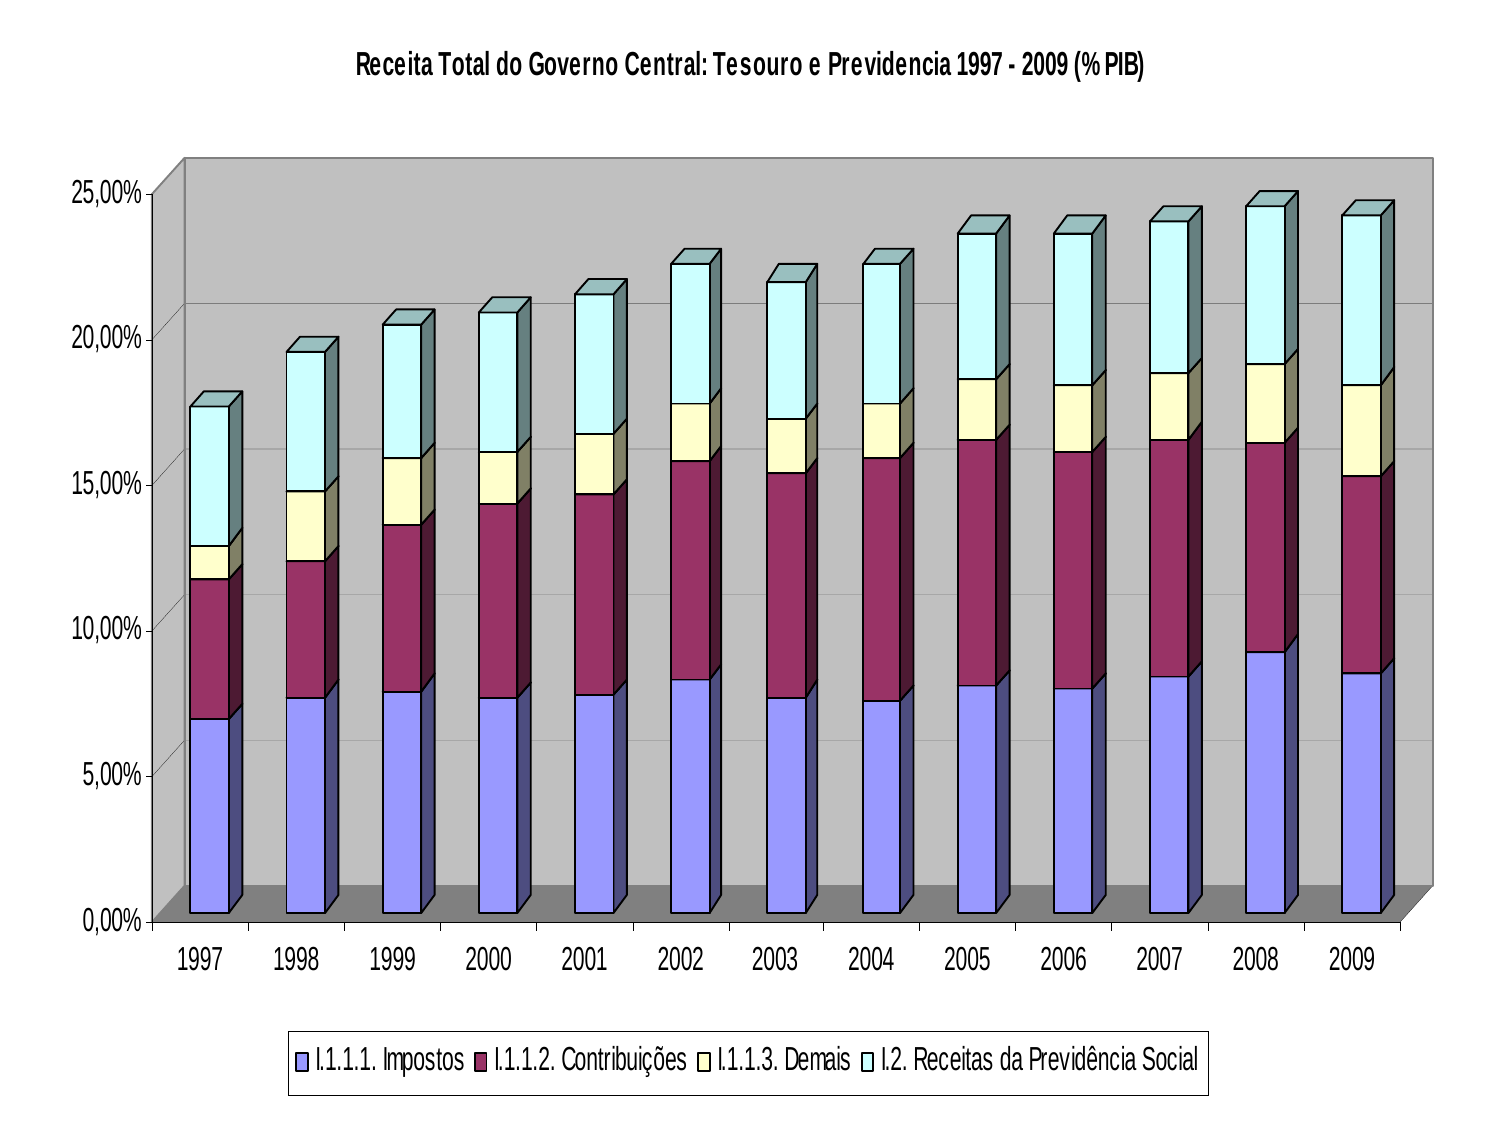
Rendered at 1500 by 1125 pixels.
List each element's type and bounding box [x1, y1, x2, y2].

text_box [0, 0, 1500, 1123]
